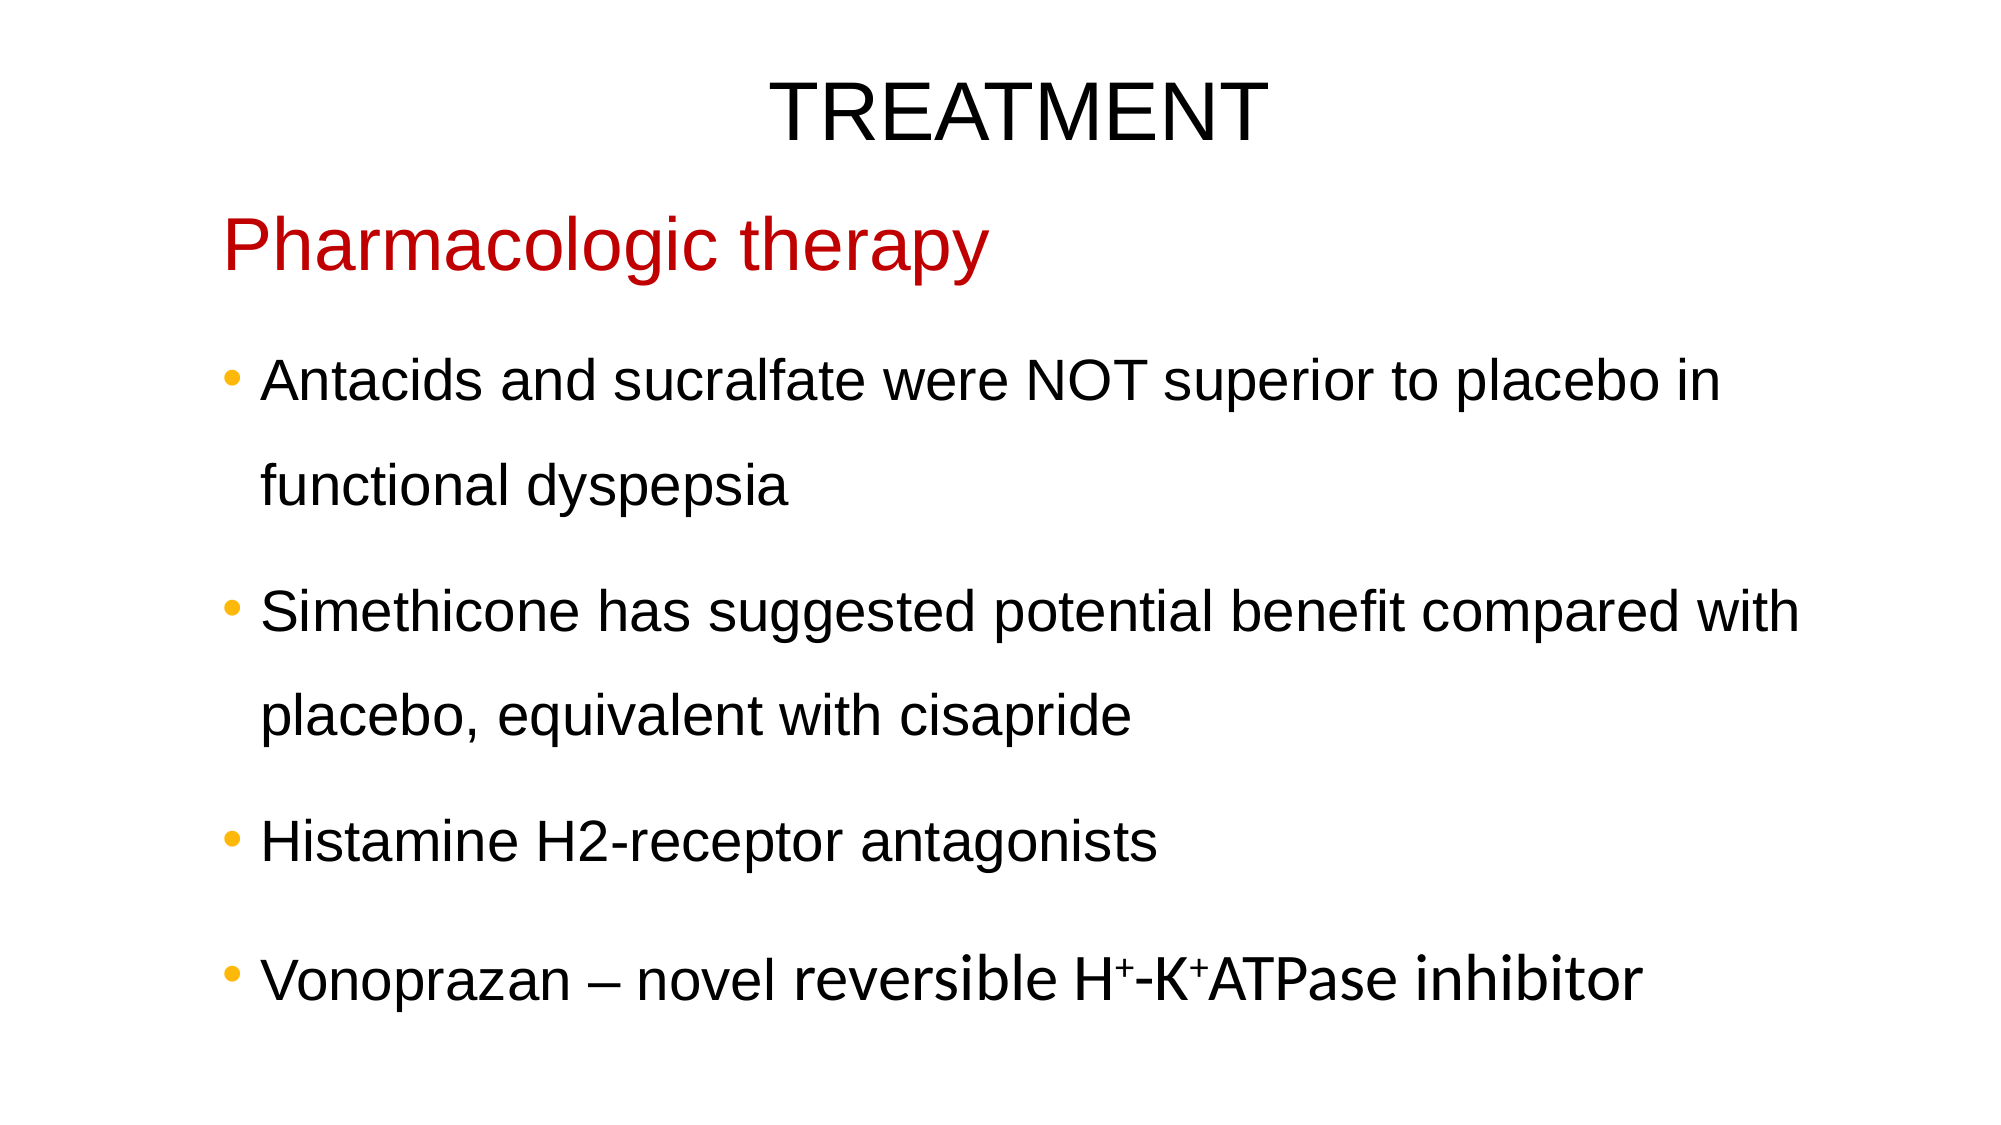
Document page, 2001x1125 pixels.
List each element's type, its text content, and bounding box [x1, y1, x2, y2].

title TREATMENT [344, 70, 1695, 198]
list Pharmacologic therapy Antacids and sucralfate were NOT superior to placebo in functional dyspepsia Simethicone has suggested potential benefit compared with placebo, equivalent with cisapride Histamine H2-receptor antagonists Vonoprazan – novel reversible H+-K+ATPase inhibitor [207, 198, 1831, 1058]
